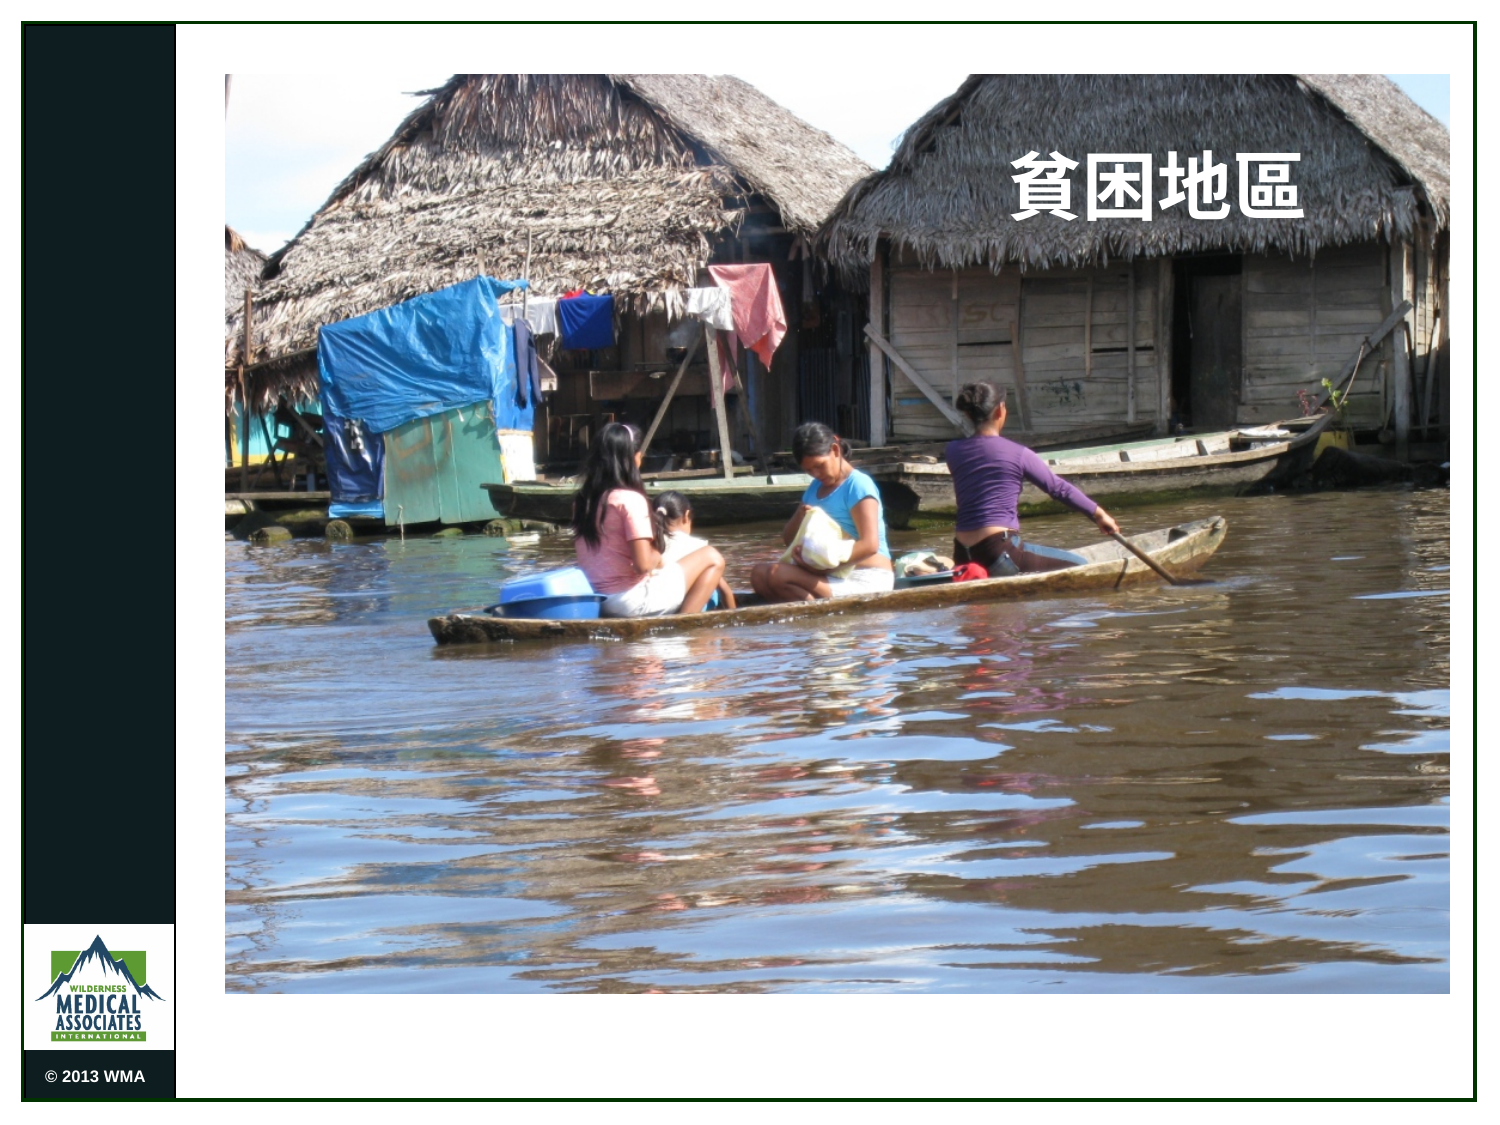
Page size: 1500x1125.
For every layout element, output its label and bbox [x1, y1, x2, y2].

picture [24, 924, 174, 1050]
picture [224, 74, 1451, 994]
